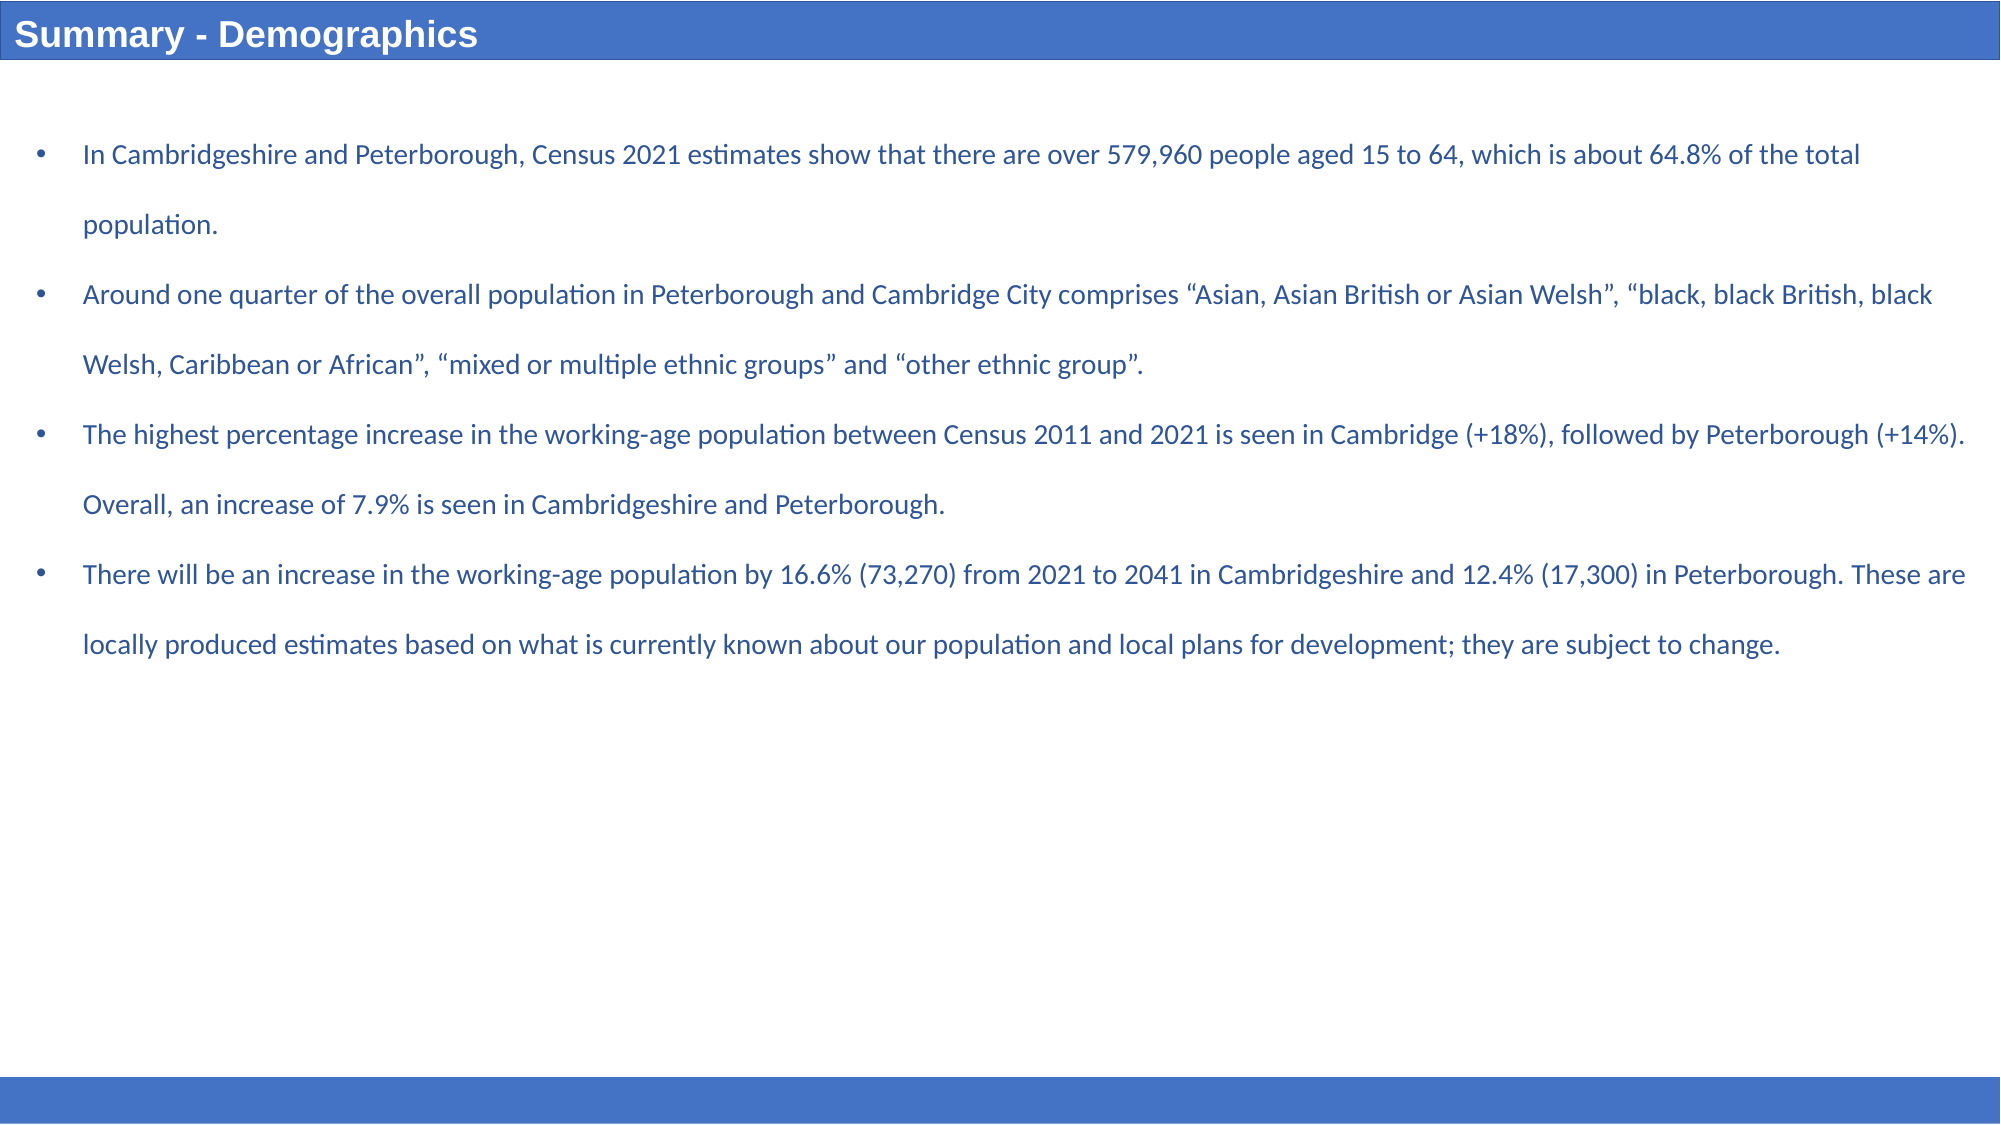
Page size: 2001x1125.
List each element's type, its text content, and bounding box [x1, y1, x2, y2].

text_box In Cambridgeshire and Peterborough, Census 2021 estimates show that there are over 579,960 people aged 15 to 64, which is about 64.8% of the total population. Around one quarter of the overall population in Peterborough and Cambridge City comprises “Asian, Asian British or Asian Welsh”, “black, black British, black Welsh, Caribbean or African”, “mixed or multiple ethnic groups” and “other ethnic group”. The highest percentage increase in the working-age population between Census 2011 and 2021 is seen in Cambridge (+18%), followed by Peterborough (+14%). Overall, an increase of 7.9% is seen in Cambridgeshire and Peterborough. There will be an increase in the working-age population by 16.6% (73,270) from 2021 to 2041 in Cambridgeshire and 12.4% (17,300) in Peterborough. These are locally produced estimates based on what is currently known about our population and local plans for development; they are subject to change. [21, 93, 1984, 948]
text_box Summary - Demographics [0, 2, 2000, 63]
